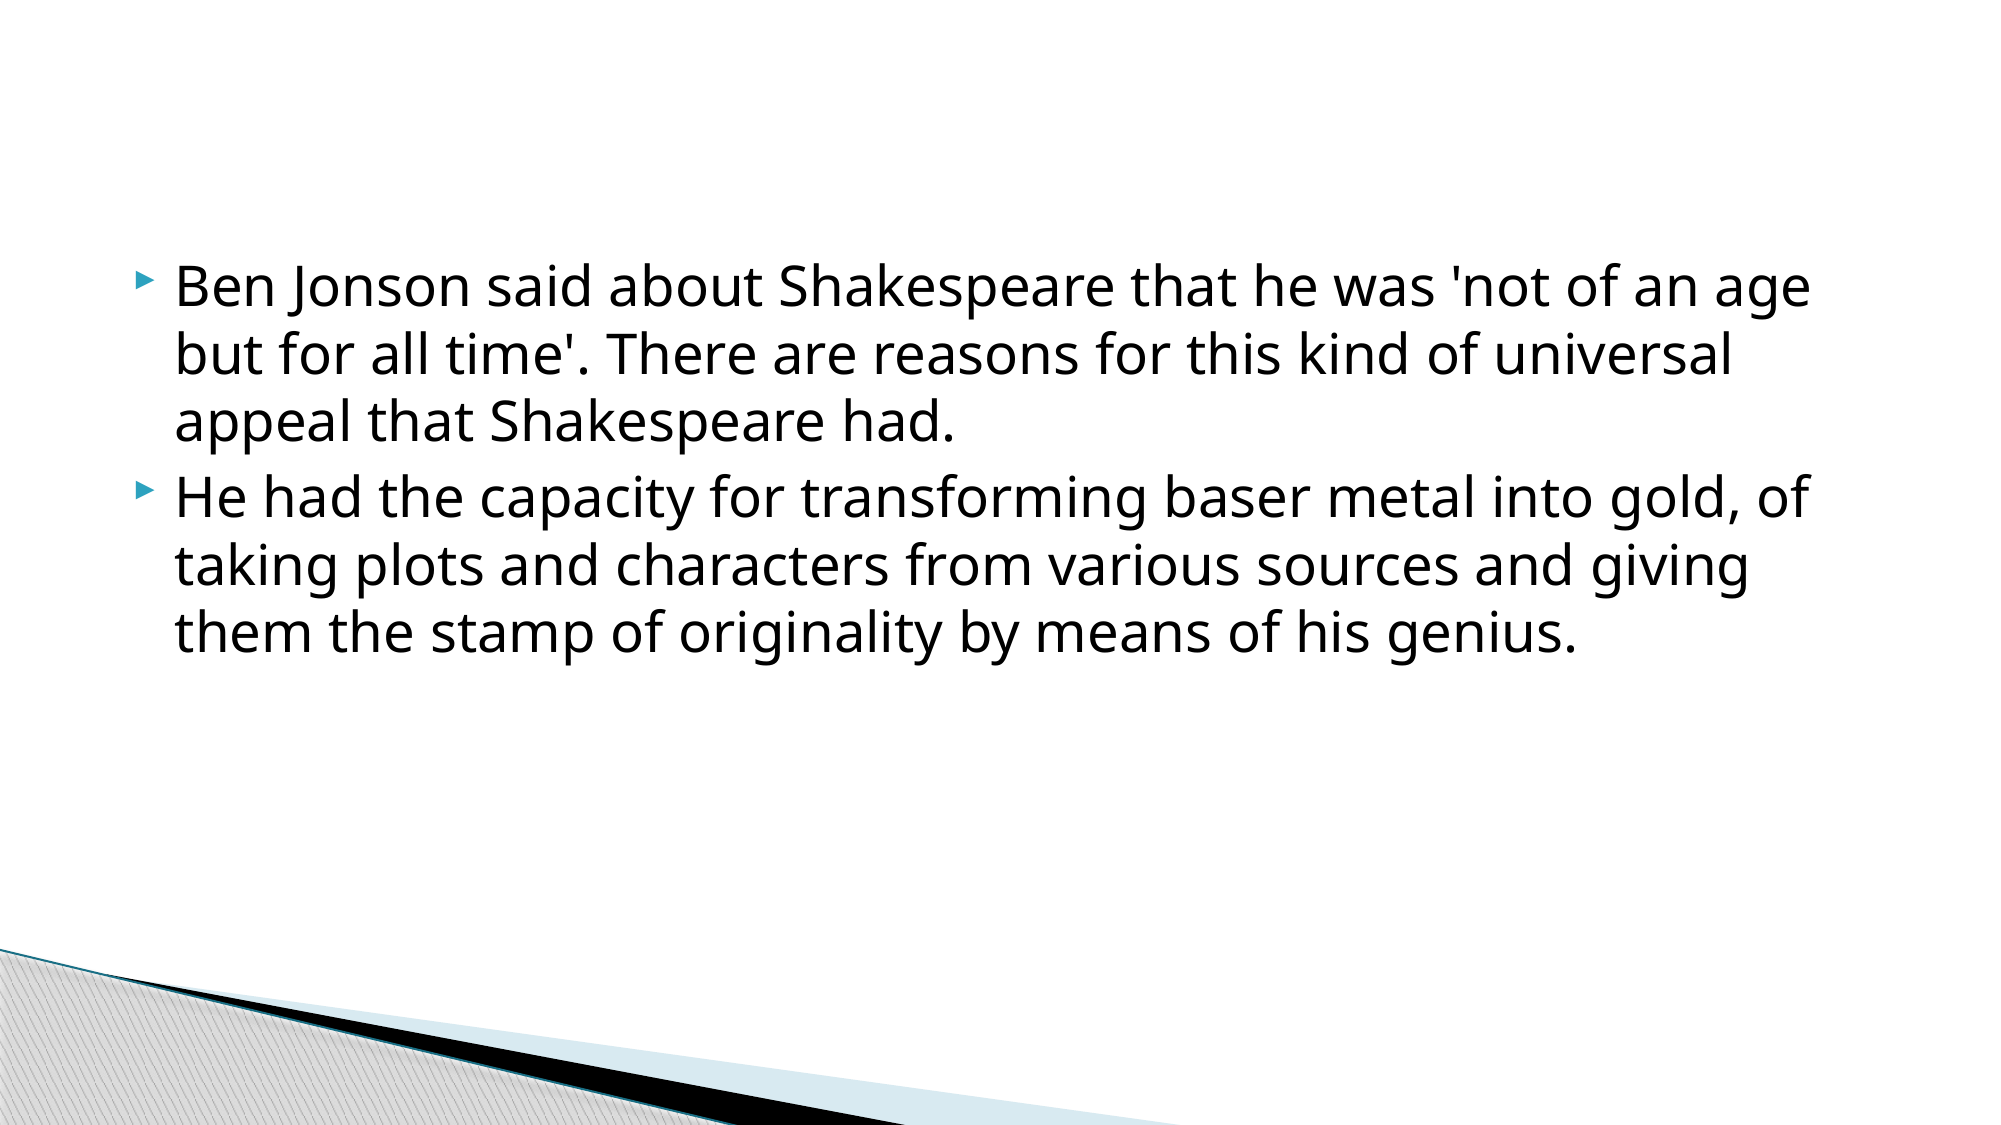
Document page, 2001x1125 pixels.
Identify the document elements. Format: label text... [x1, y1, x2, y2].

list Ben Jonson said about Shakespeare that he was 'not of an age but for all time'. There are reasons for this kind of universal appeal that Shakespeare had. He had the capacity for transforming baser metal into gold, of taking plots and characters from various sources and giving them the stamp of originality by means of his genius. [99, 243, 1900, 986]
